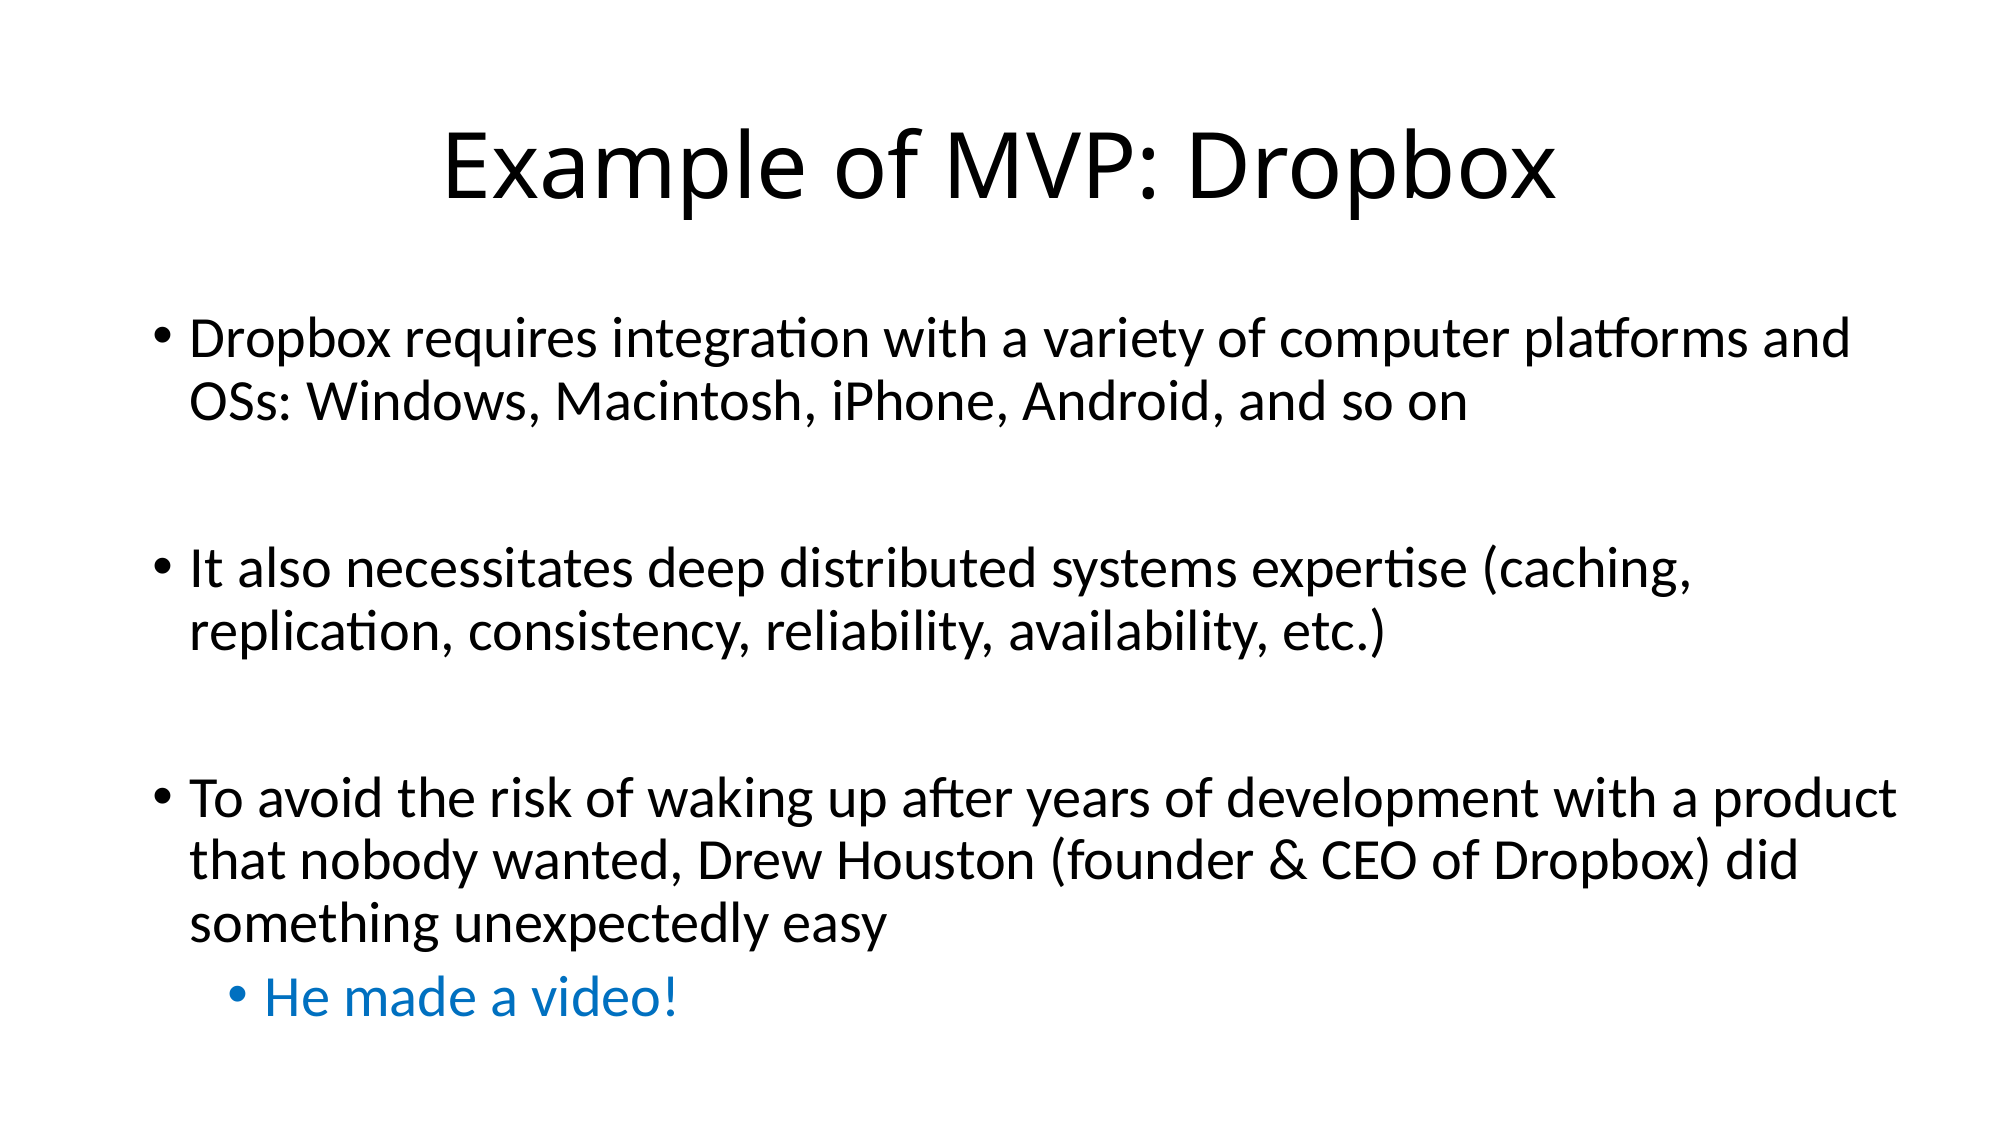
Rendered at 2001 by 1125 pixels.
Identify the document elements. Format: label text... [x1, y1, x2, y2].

list Dropbox requires integration with a variety of computer platforms and OSs: Windows, Macintosh, iPhone, Android, and so on It also necessitates deep distributed systems expertise (caching, replication, consistency, reliability, availability, etc.) To avoid the risk of waking up after years of development with a product that nobody wanted, Drew Houston (founder & CEO of Dropbox) did something unexpectedly easy He made a video! [137, 299, 1945, 1052]
title Example of MVP: Dropbox [137, 59, 1863, 278]
